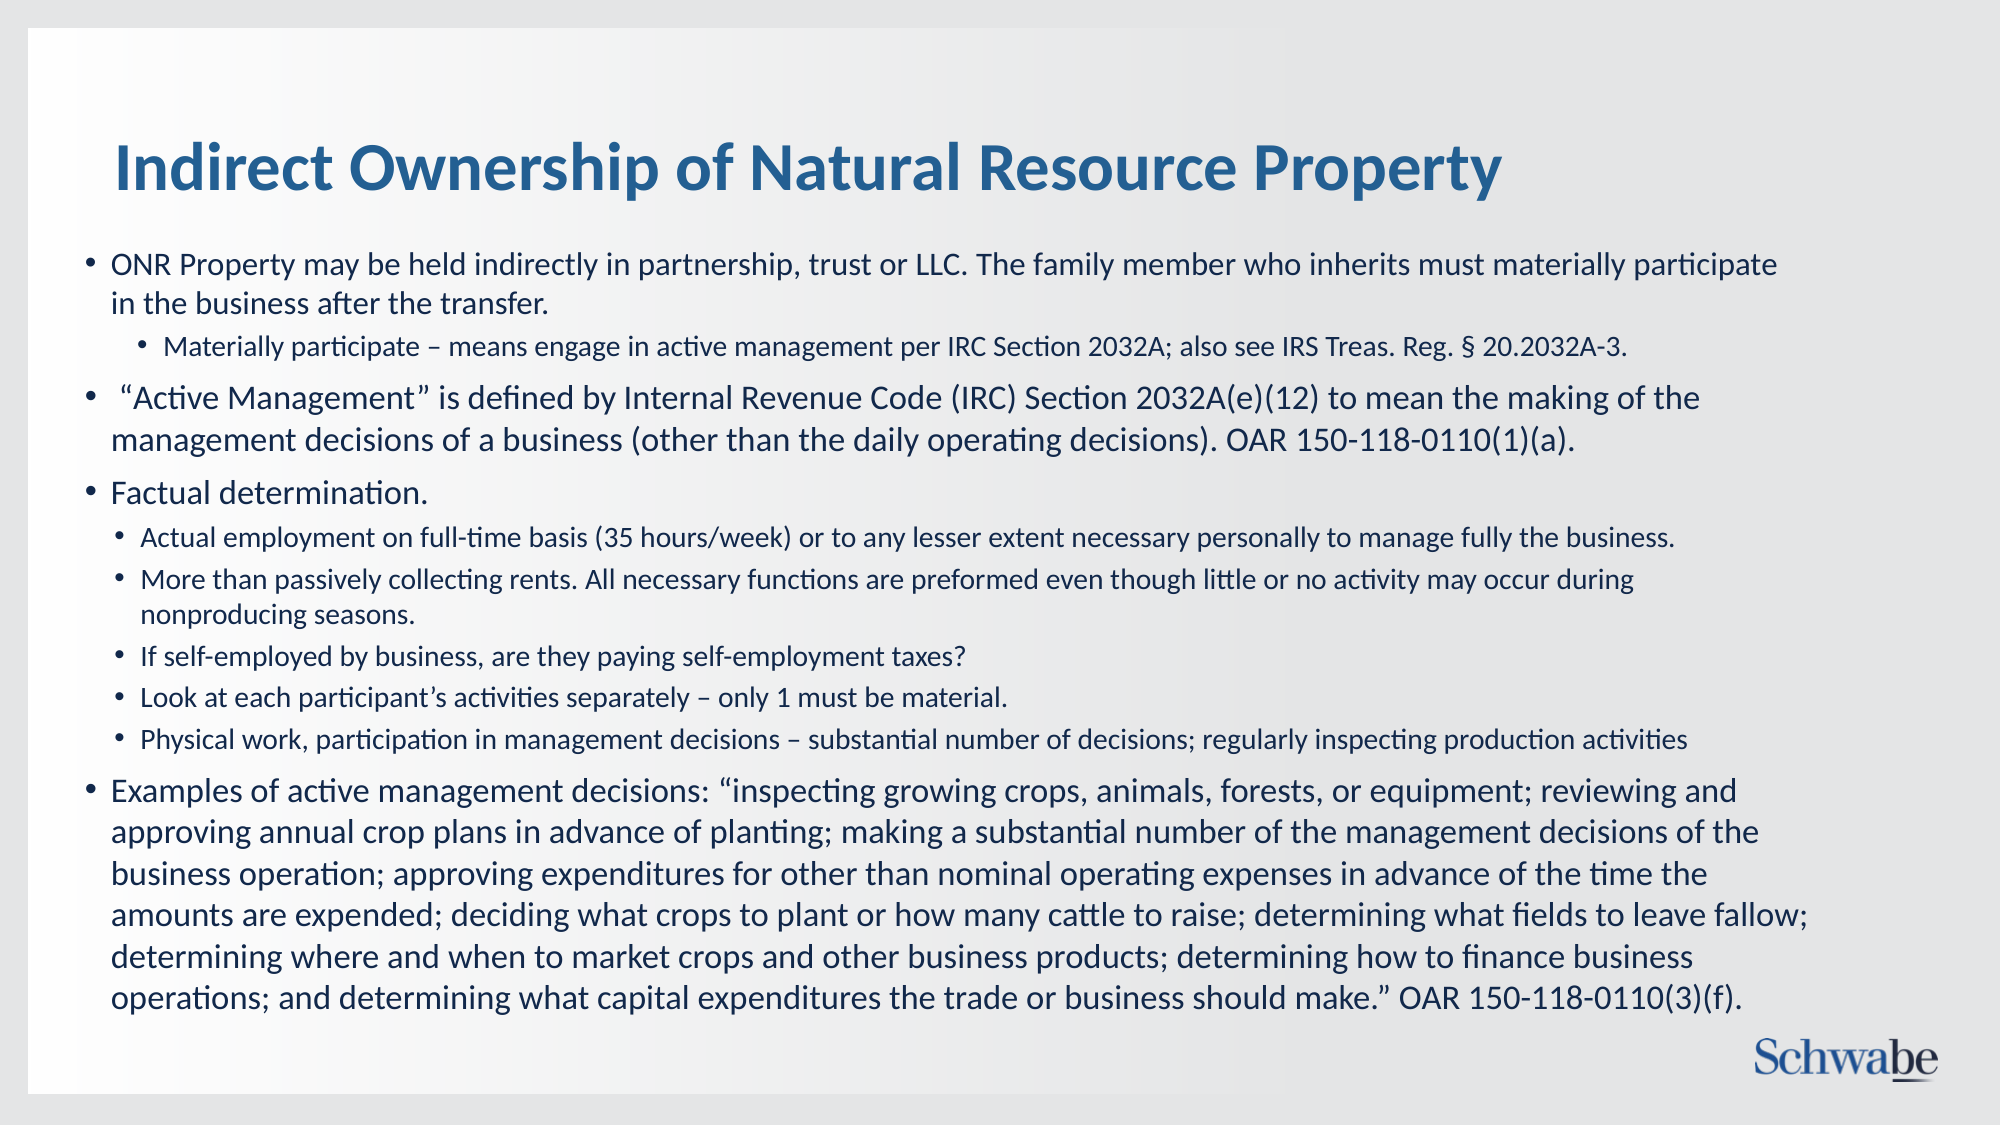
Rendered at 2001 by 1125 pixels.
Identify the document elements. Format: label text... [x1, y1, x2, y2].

picture [1755, 1038, 1938, 1082]
title Indirect Ownership of Natural Resource Property [99, 59, 1825, 234]
list ONR Property may be held indirectly in partnership, trust or LLC. The family member who inherits must materially participate in the business after the transfer. Materially participate – means engage in active management per IRC Section 2032A; also see IRS Treas. Reg. § 20.2032A-3. “Active Management” is defined by Internal Revenue Code (IRC) Section 2032A(e)(12) to mean the making of the management decisions of a business (other than the daily operating decisions). OAR 150-118-0110(1)(a). Factual determination. Actual employment on full-time basis (35 hours/week) or to any lesser extent necessary personally to manage fully the business. More than passively collecting rents. All necessary functions are preformed even though little or no activity may occur during nonproducing seasons. If self-employed by business, are they paying self-employment taxes? Look at each participant’s activities separately – only 1 must be material. Physical work, participation in management decisions – substantial number of decisions; regularly inspecting production activities Examples of active management decisions: “inspecting growing crops, animals, forests, or equipment; reviewing and approving annual crop plans in advance of planting; making a substantial number of the management decisions of the business operation; approving expenditures for other than nominal operating expenses in advance of the time the amounts are expended; deciding what crops to plant or how many cattle to raise; determining what fields to leave fallow; determining where and when to market crops and other business products; determining how to finance business operations; and determining what capital expenditures the trade or business should make.” OAR 150-118-0110(3)(f). [69, 234, 1825, 1042]
